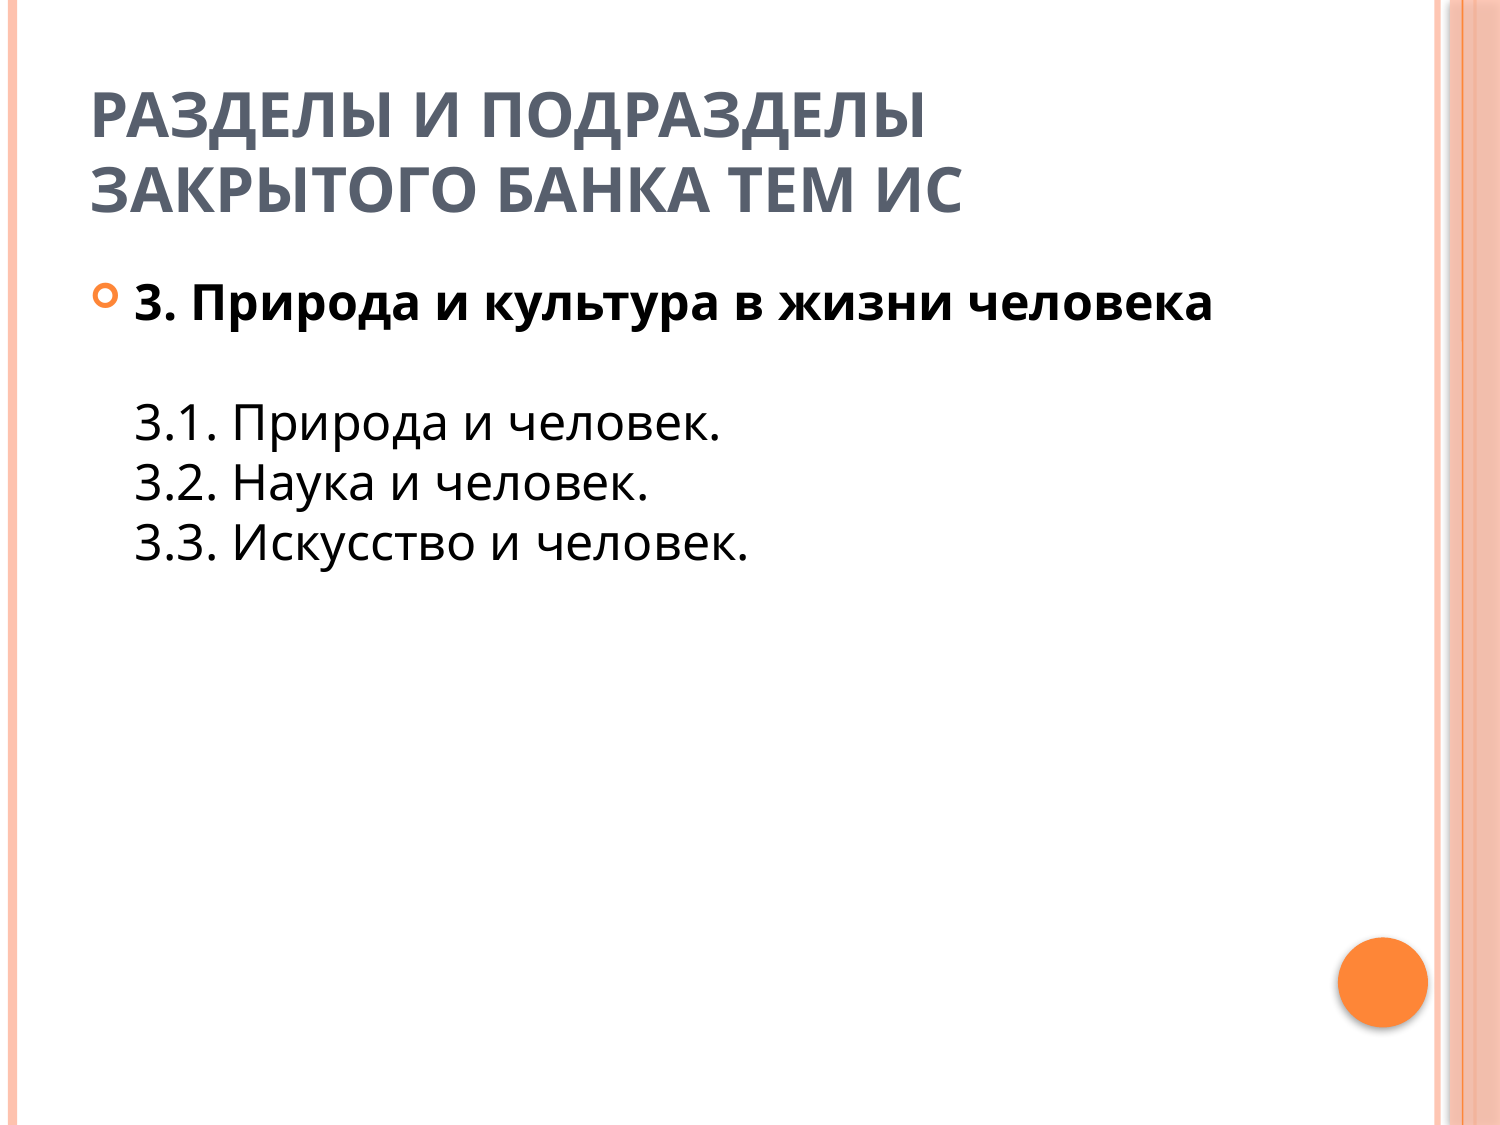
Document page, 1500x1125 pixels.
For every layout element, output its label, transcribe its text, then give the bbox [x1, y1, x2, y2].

list 3. Природа и культура в жизни человека 3.1. Природа и человек. 3.2. Наука и человек. 3.3. Искусство и человек. [75, 262, 1300, 1062]
title Разделы и подразделы закрытого банка тем ИС [75, 45, 1300, 233]
